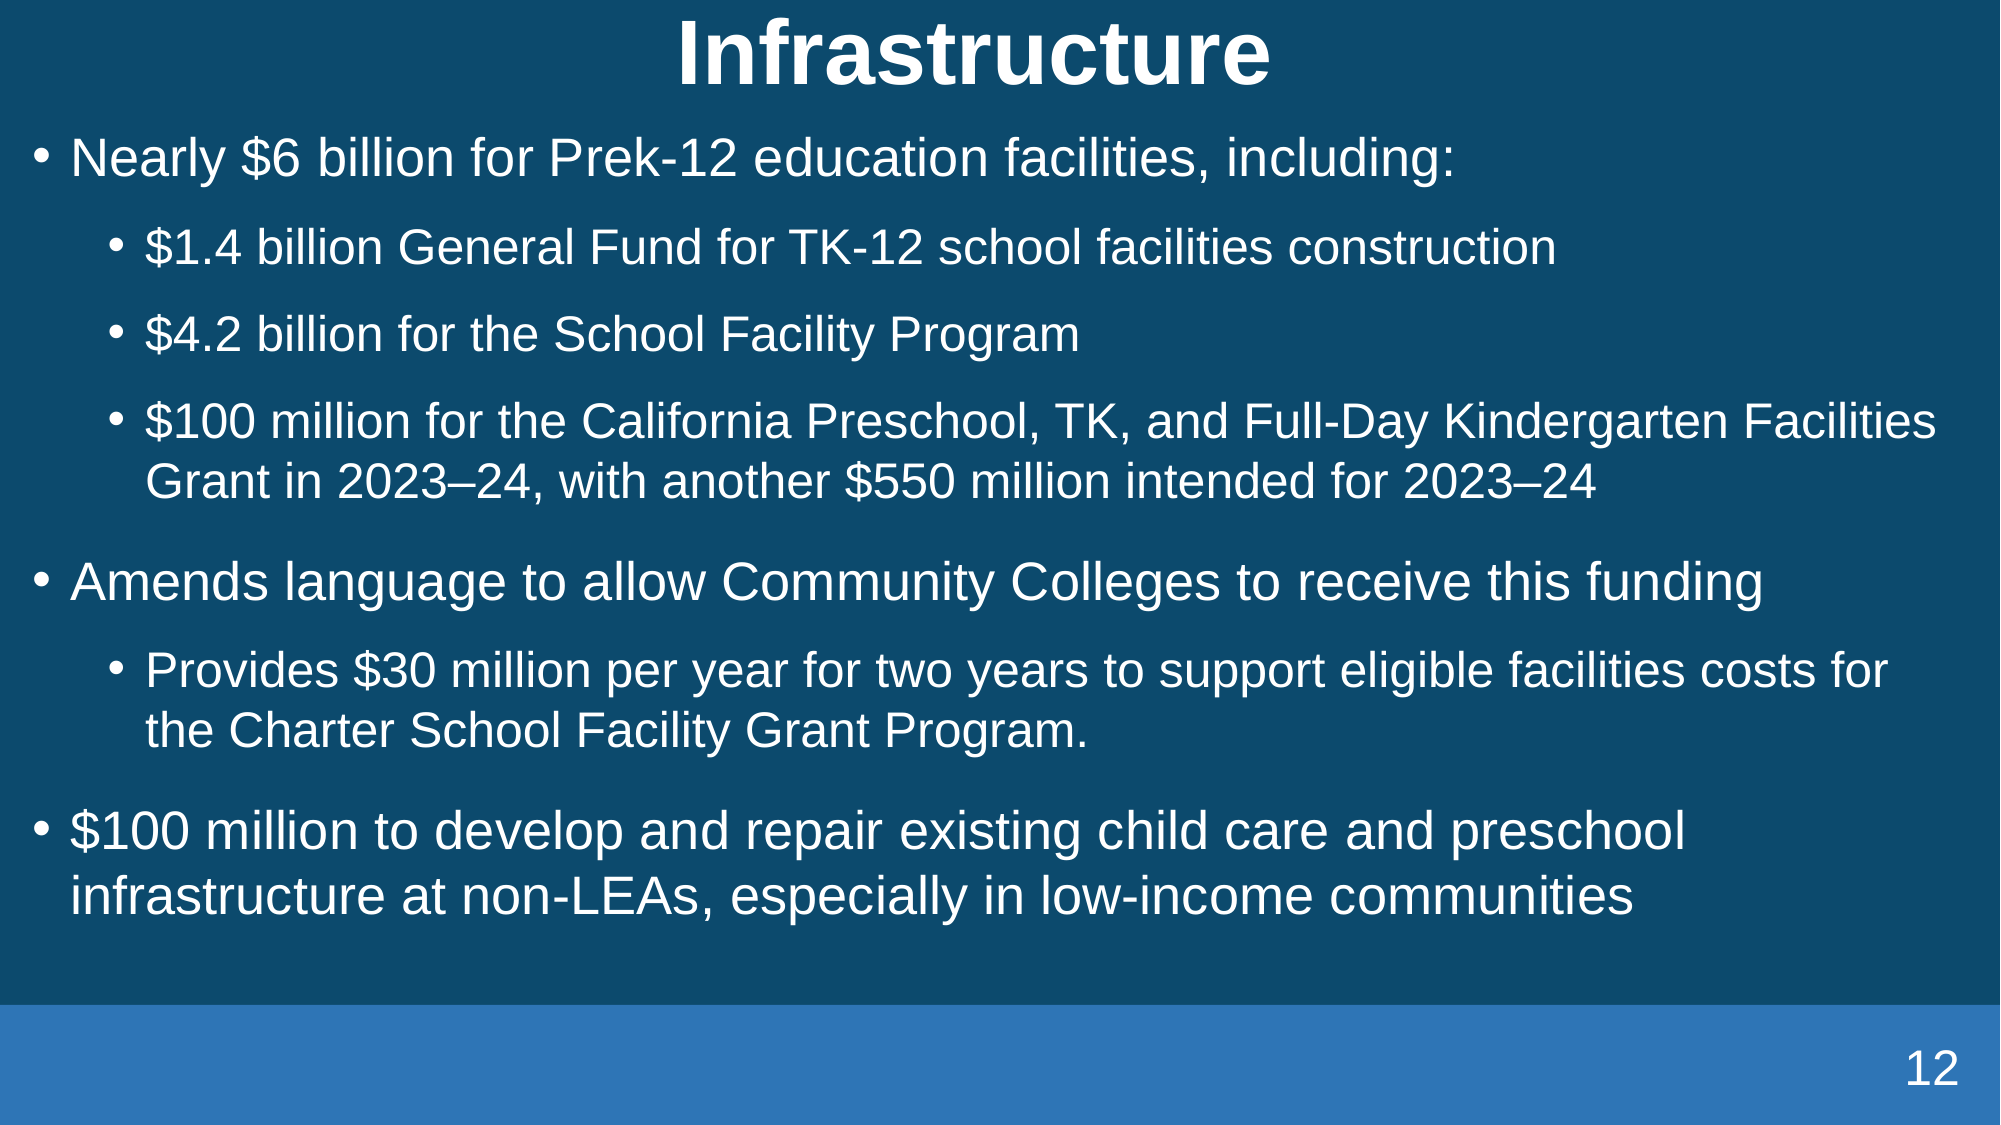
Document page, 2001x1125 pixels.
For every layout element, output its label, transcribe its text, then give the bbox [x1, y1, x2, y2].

list Nearly $6 billion for Prek-12 education facilities, including: $1.4 billion General Fund for TK-12 school facilities construction $4.2 billion for the School Facility Program $100 million for the California Preschool, TK, and Full-Day Kindergarten Facilities Grant in 2023–24, with another $550 million intended for 2023–24 Amends language to allow Community Colleges to receive this funding Provides $30 million per year for two years to support eligible facilities costs for the Charter School Facility Grant Program. $100 million to develop and repair existing child care and preschool infrastructure at non-LEAs, especially in low-income communities [17, 114, 1968, 1016]
title Infrastructure [0, 0, 1950, 137]
slide_number 12 [1524, 1035, 1975, 1095]
